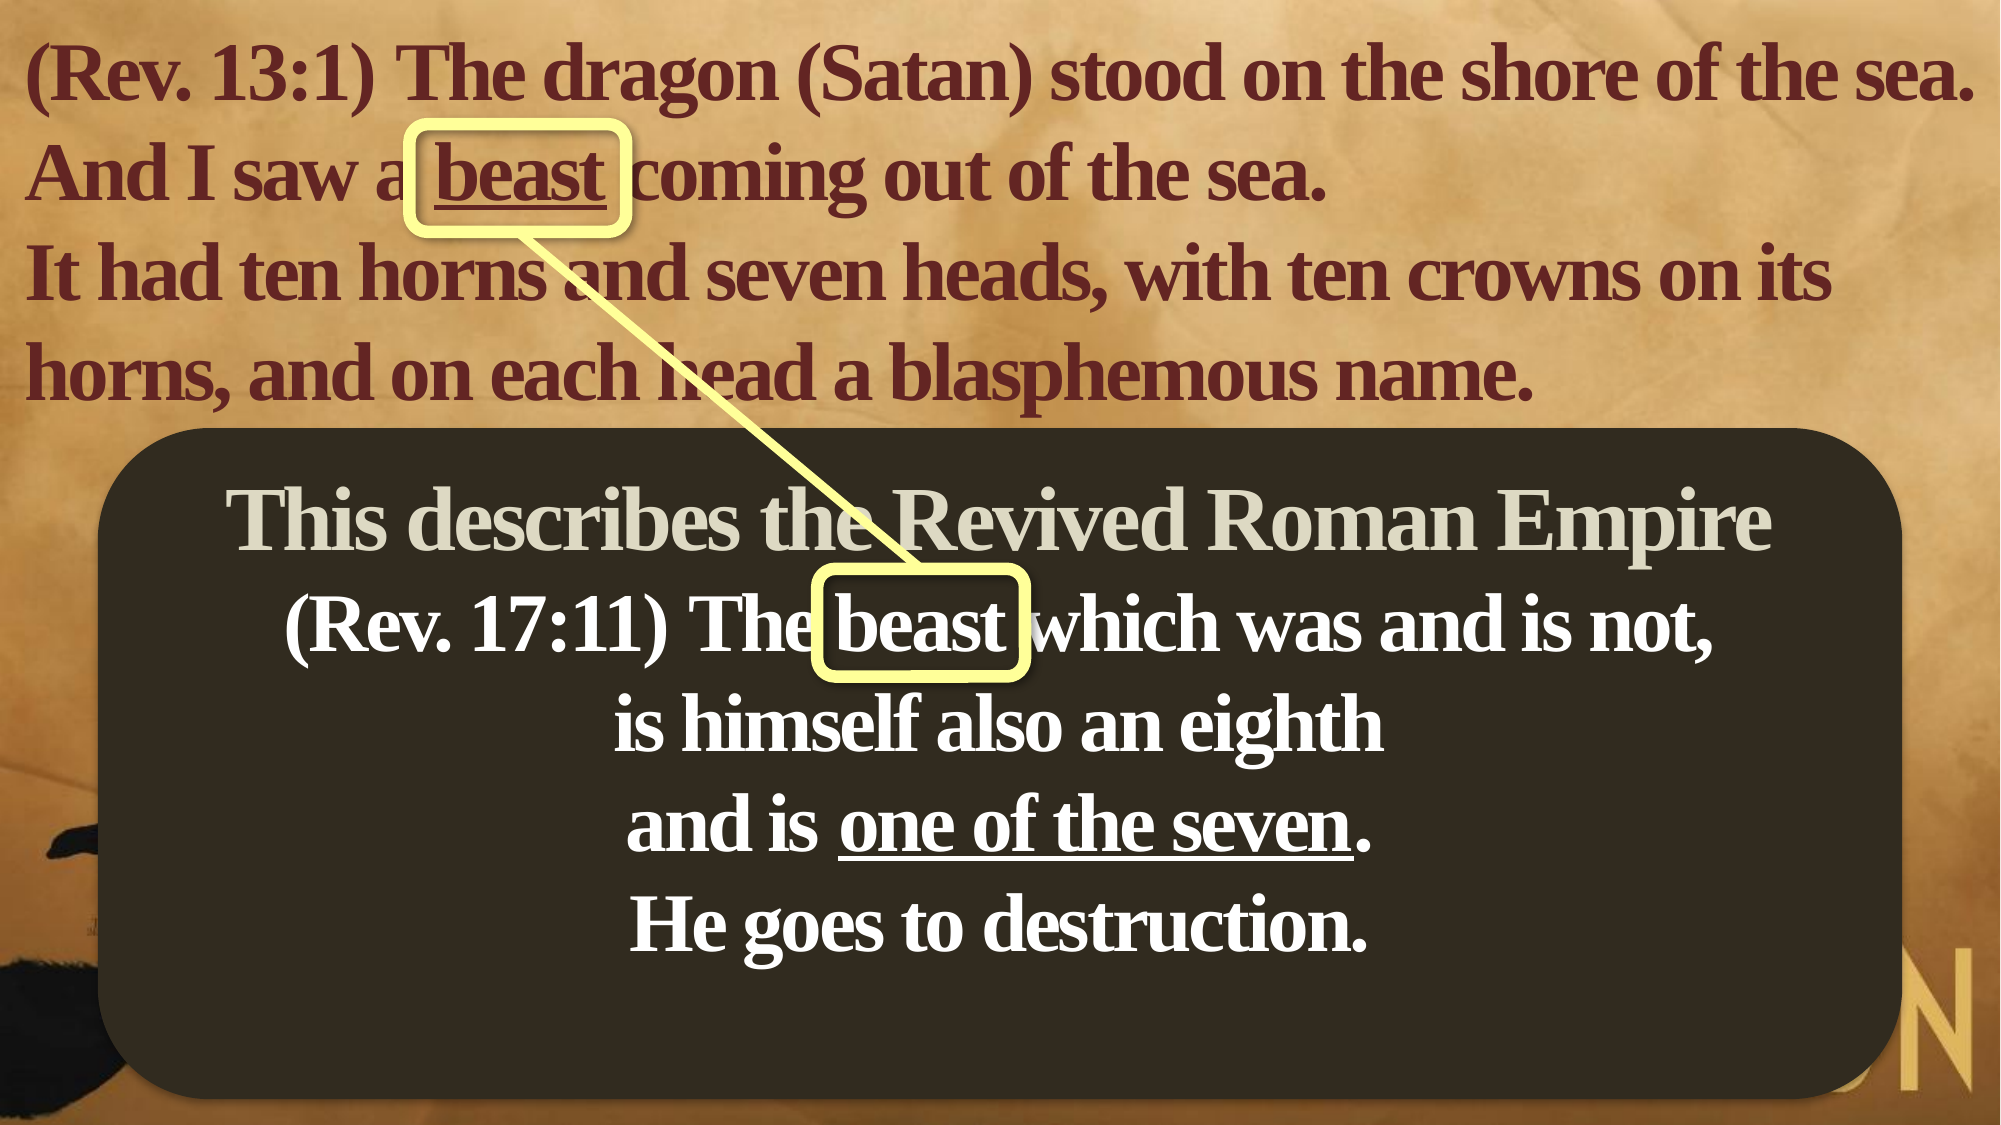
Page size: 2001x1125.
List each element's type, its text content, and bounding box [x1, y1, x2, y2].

text_box This describes the Revived Roman Empire (Rev. 17:11) The beast which was and is not, is himself also an eighth and is one of the seven. He goes to destruction. [95, 425, 1905, 1102]
picture [0, 0, 2001, 1125]
text_box (Rev. 13:1) The dragon (Satan) stood on the shore of the sea. And I saw a beast coming out of the sea. It had ten horns and seven heads, with ten crowns on its horns, and on each head a blasphemous name. [9, 9, 2000, 425]
text_box [407, 122, 629, 234]
text_box [815, 566, 1028, 679]
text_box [517, 231, 922, 570]
